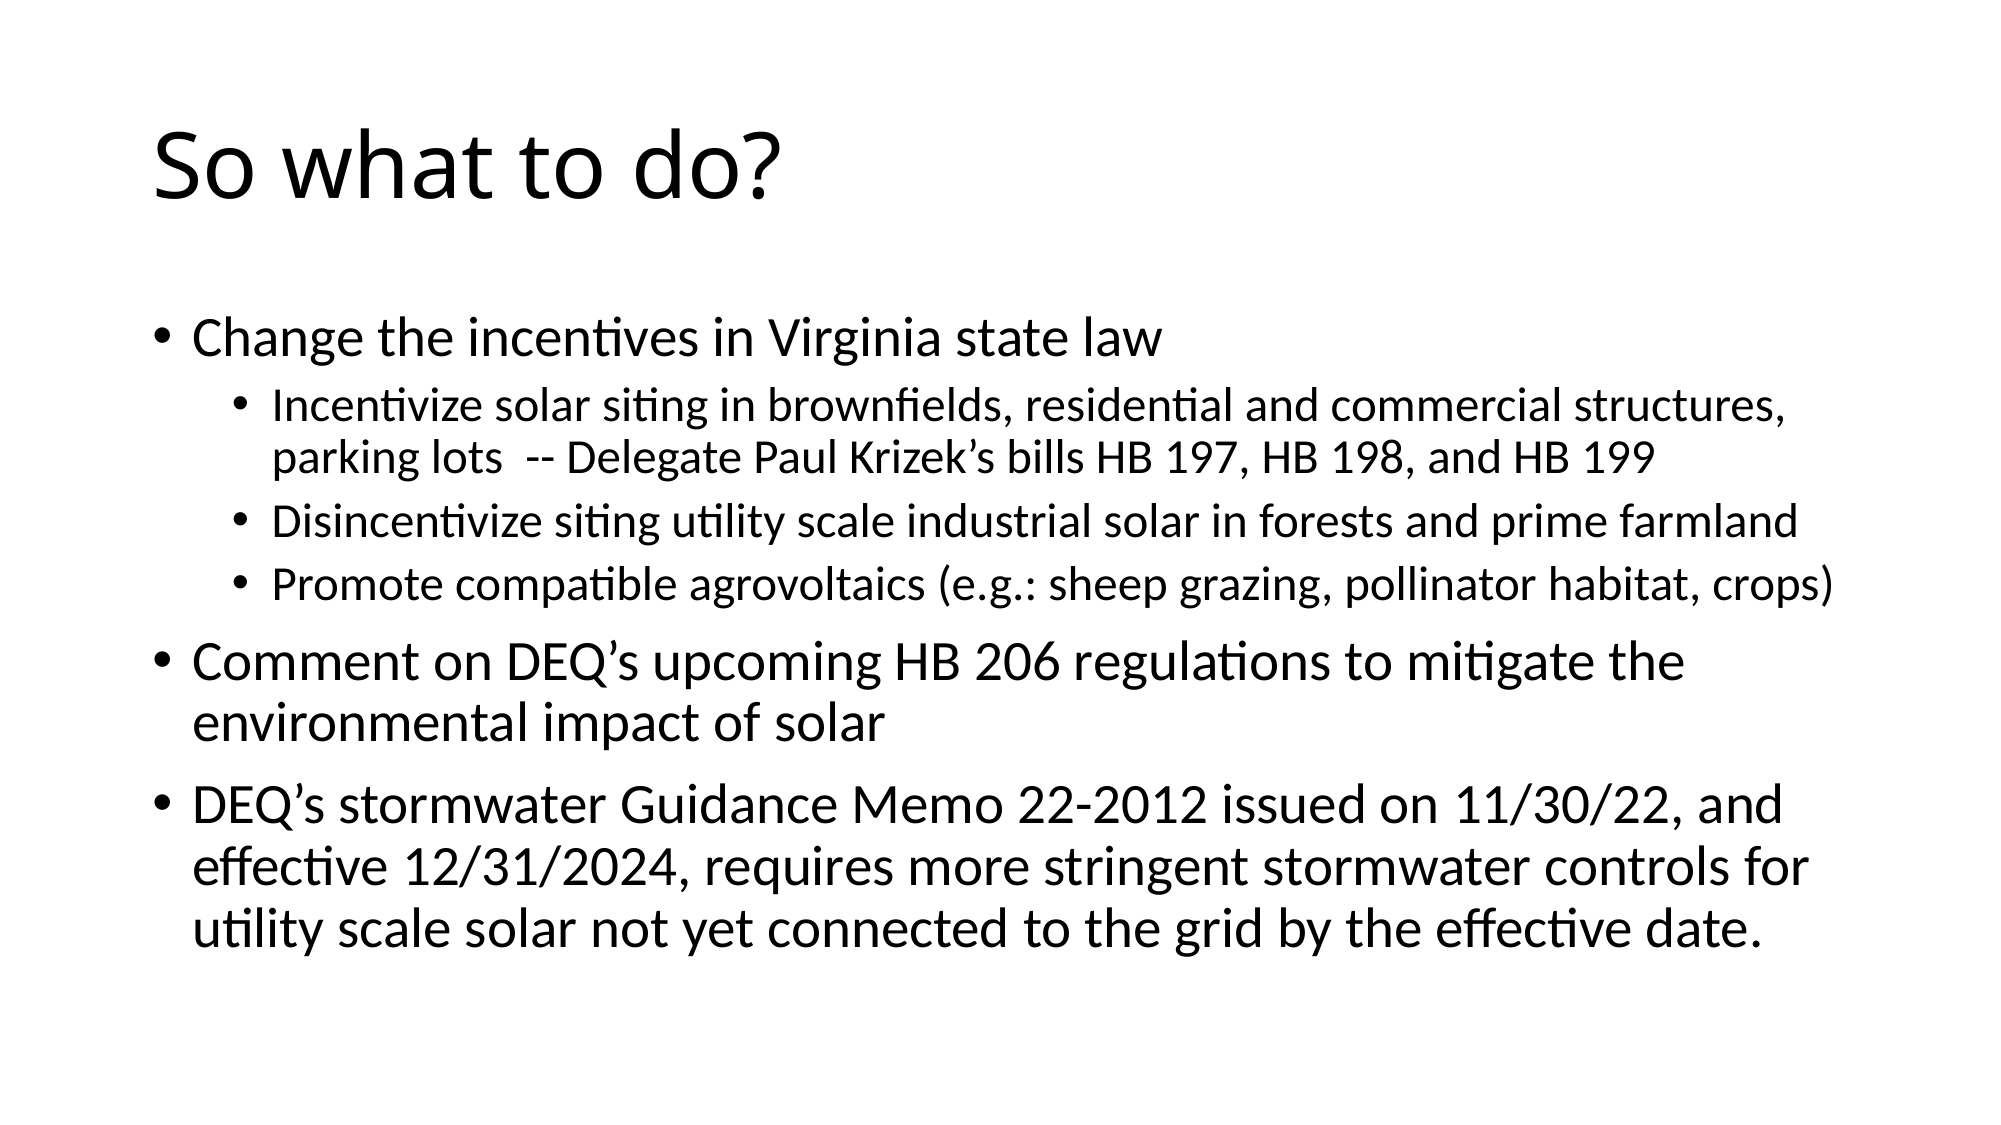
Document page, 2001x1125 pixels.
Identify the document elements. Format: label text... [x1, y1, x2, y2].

list Change the incentives in Virginia state law Incentivize solar siting in brownfields, residential and commercial structures, parking lots -- Delegate Paul Krizek’s bills HB 197, HB 198, and HB 199 Disincentivize siting utility scale industrial solar in forests and prime farmland Promote compatible agrovoltaics (e.g.: sheep grazing, pollinator habitat, crops) Comment on DEQ’s upcoming HB 206 regulations to mitigate the environmental impact of solar DEQ’s stormwater Guidance Memo 22-2012 issued on 11/30/22, and effective 12/31/2024, requires more stringent stormwater controls for utility scale solar not yet connected to the grid by the effective date. [137, 299, 1863, 1014]
title So what to do? [137, 59, 1863, 278]
